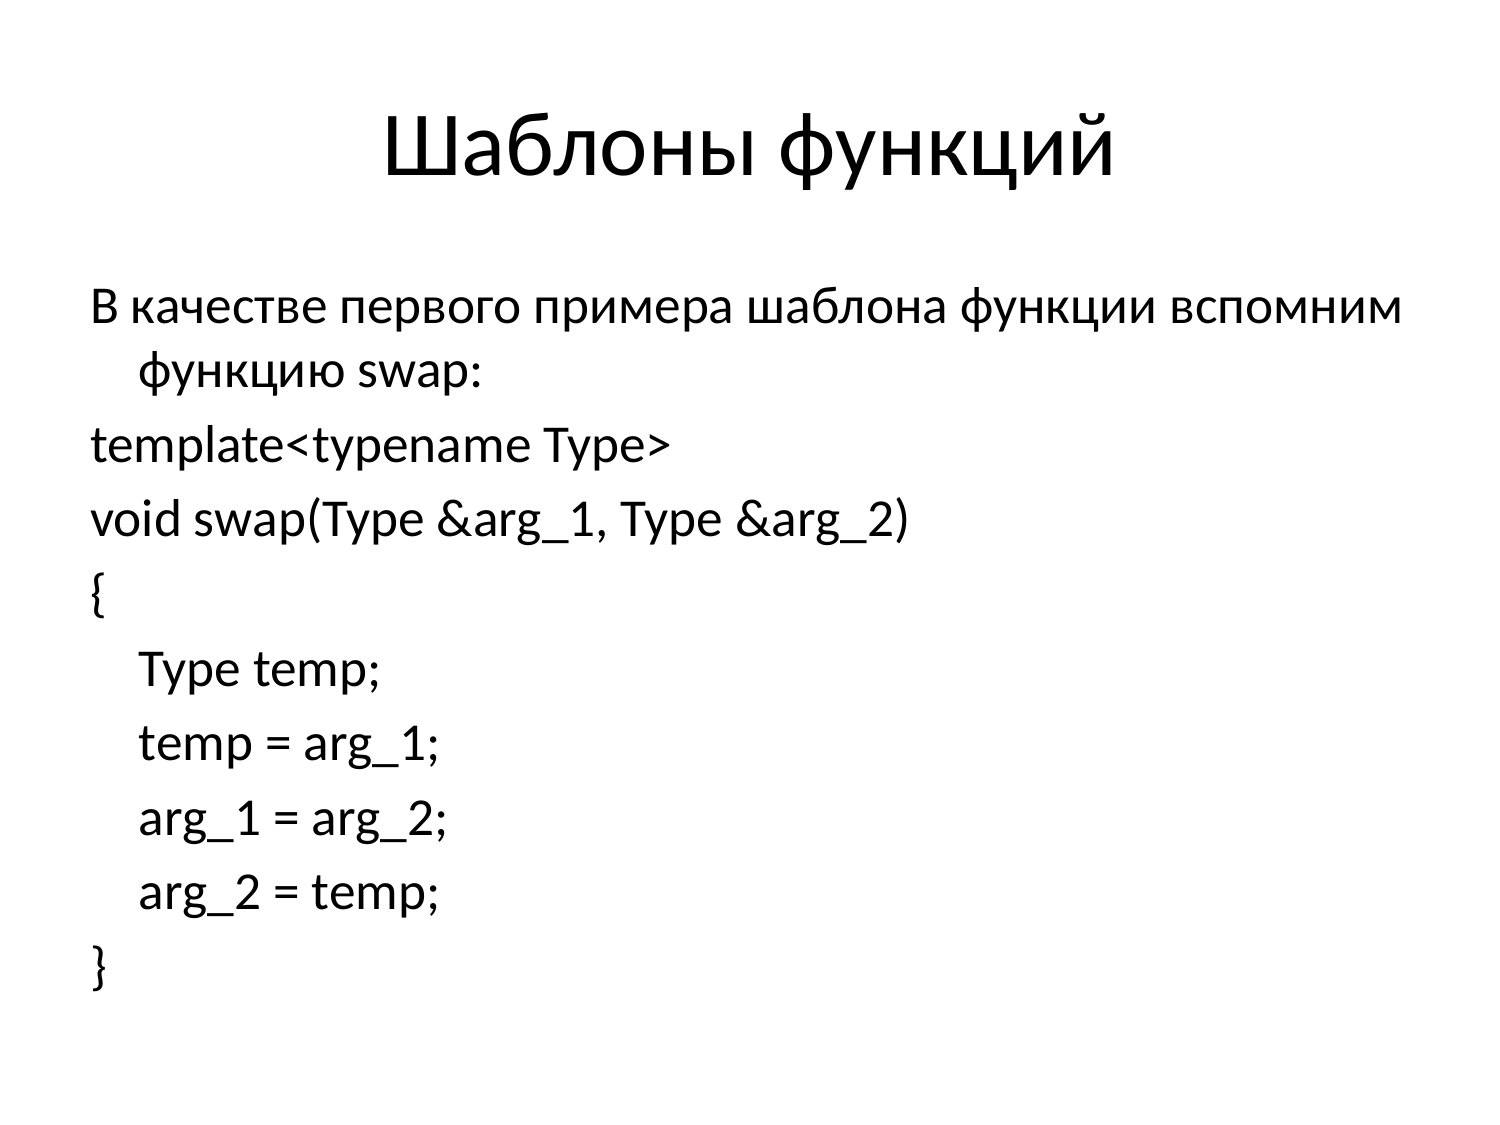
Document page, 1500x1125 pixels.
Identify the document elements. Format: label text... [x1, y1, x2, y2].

title Шаблоны функций [75, 45, 1425, 233]
list В качестве первого примера шаблона функции вспомним функцию swap: template<typename Type> void swap(Type &arg_1, Type &arg_2) { Type temp; temp = arg_1; arg_1 = arg_2; arg_2 = temp; } [75, 262, 1425, 1005]
